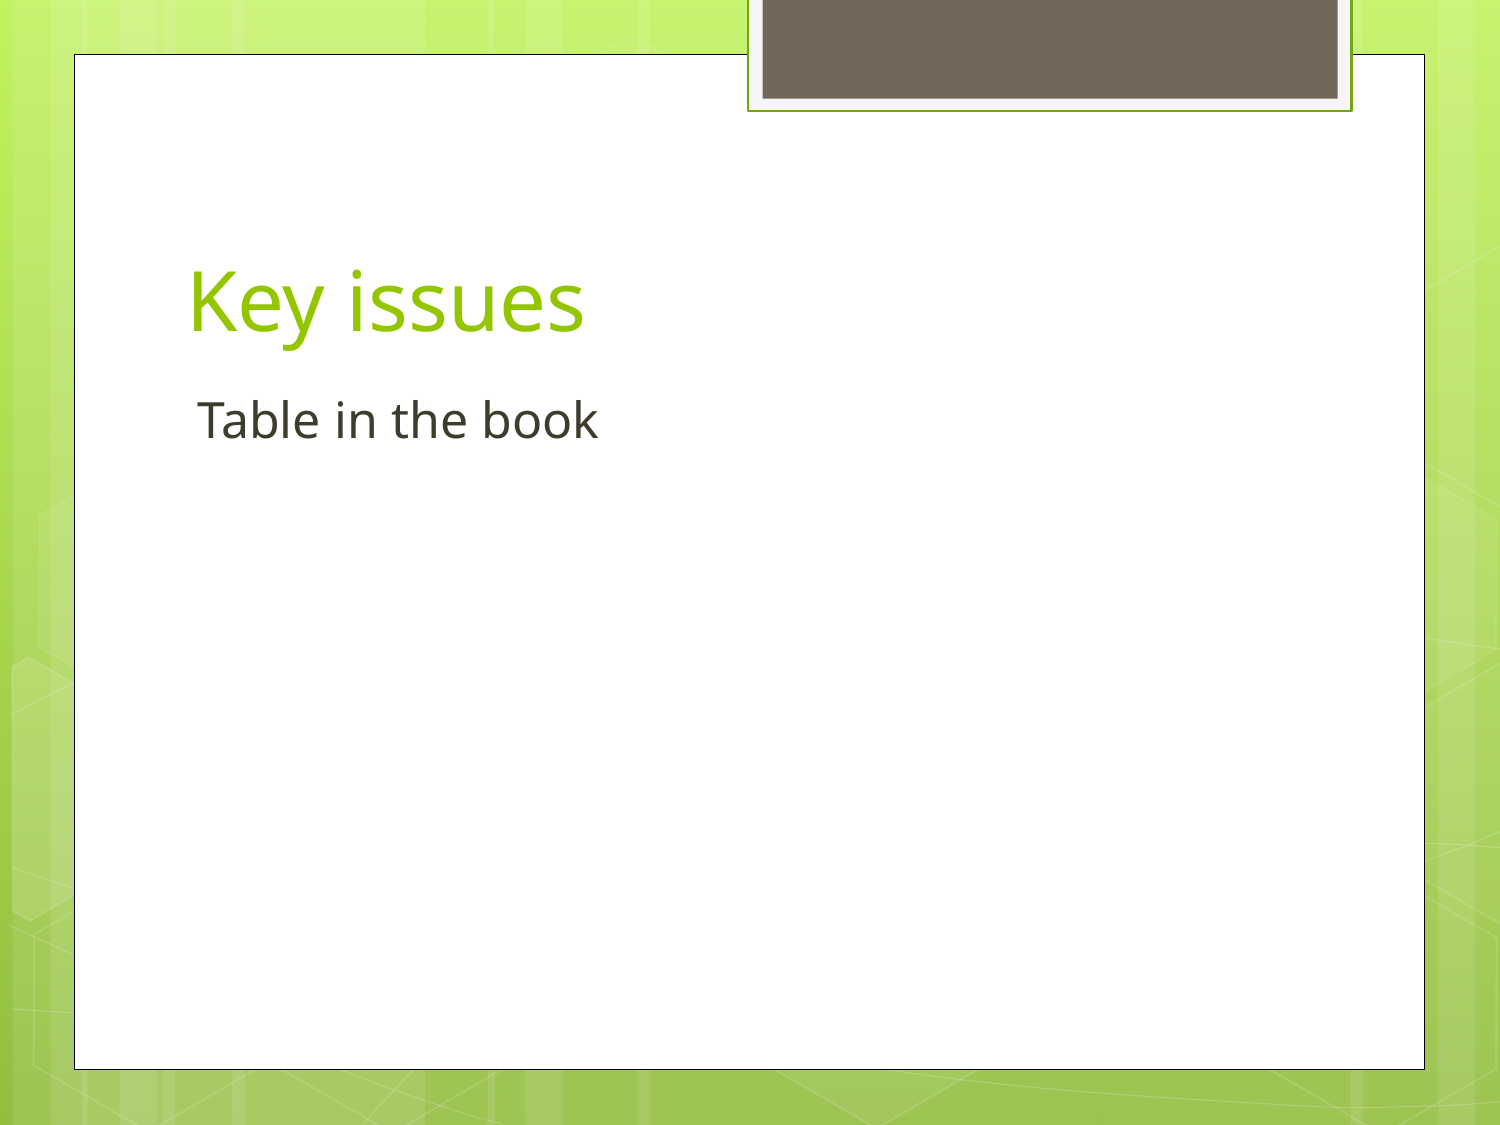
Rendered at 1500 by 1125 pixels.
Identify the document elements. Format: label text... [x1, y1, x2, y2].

title Key issues [171, 168, 1324, 357]
list Table in the book [171, 381, 1283, 957]
